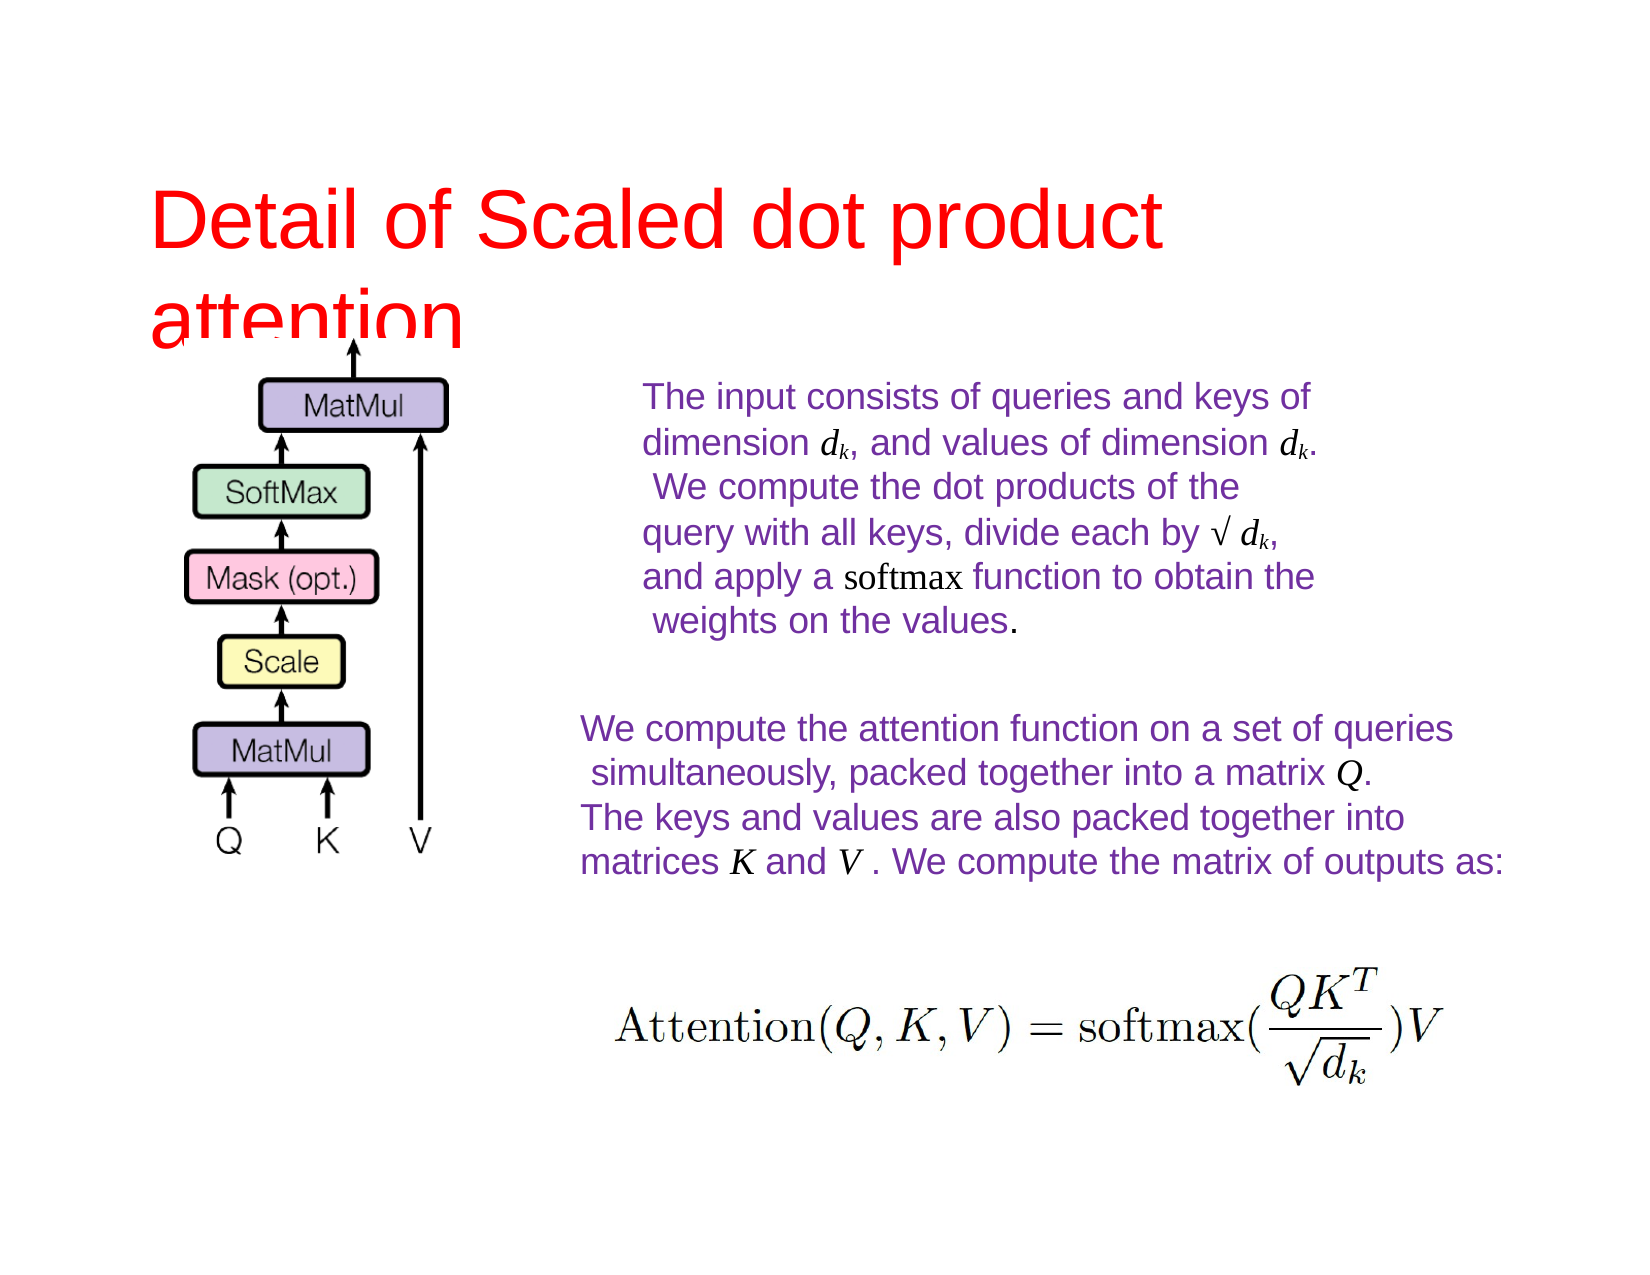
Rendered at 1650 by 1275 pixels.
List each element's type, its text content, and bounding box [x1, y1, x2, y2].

picture [184, 338, 450, 856]
title Detail of Scaled dot product attention [147, 162, 1504, 378]
picture [614, 967, 1444, 1087]
text_box The input consists of queries and keys of dimension dk, and values of dimension dk. We compute the dot products of the query with all keys, divide each by √ dk, and apply a softmax function to obtain the weights on the values. We compute the attention function on a set of queries simultaneously, packed together into a matrix Q. The keys and values are also packed together into matrices K and V . We compute the matrix of outputs as: [576, 372, 1510, 882]
